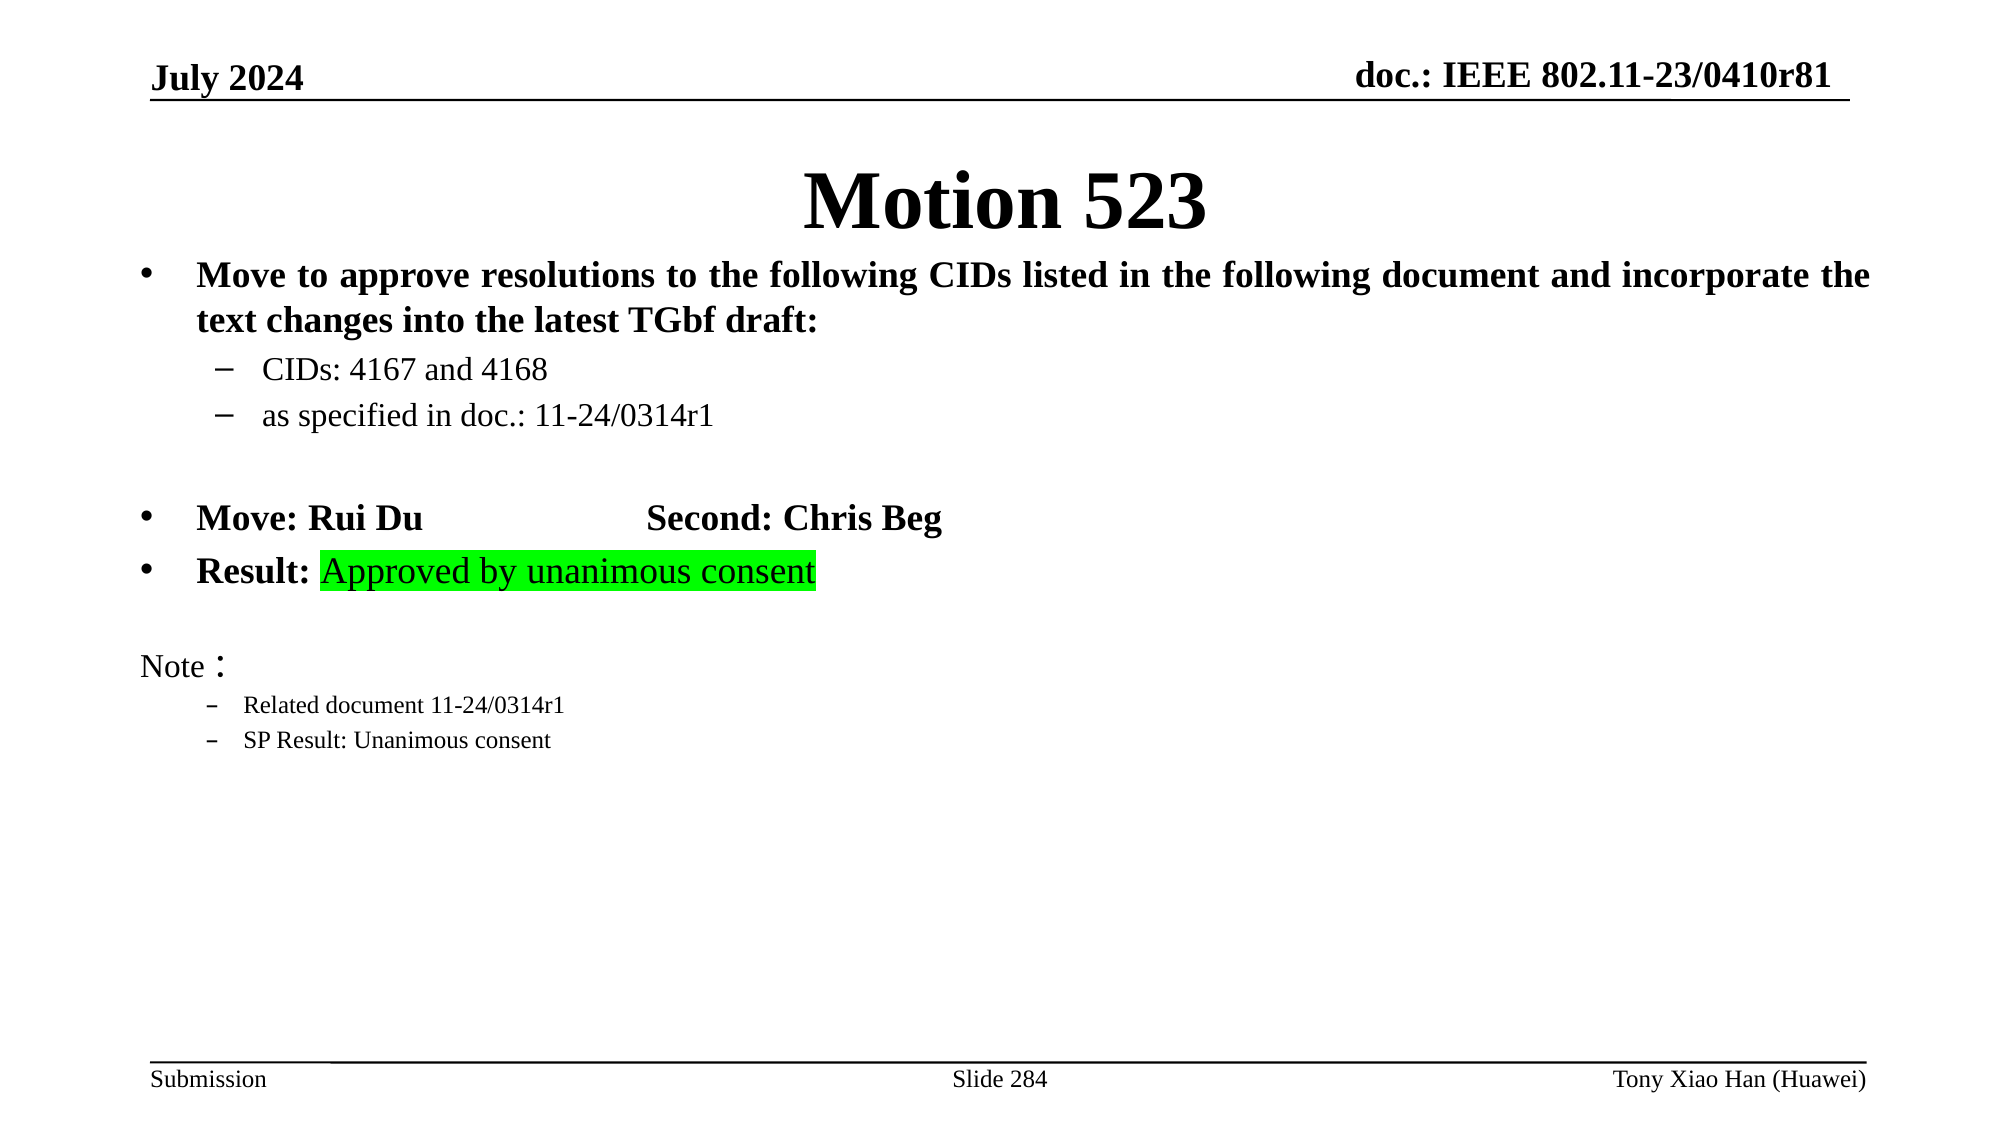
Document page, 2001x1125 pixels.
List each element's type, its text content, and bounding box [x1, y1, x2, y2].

text_box Move to approve resolutions to the following CIDs listed in the following document and incorporate the text changes into the latest TGbf draft: CIDs: 4167 and 4168 as specified in doc.: 11-24/0314r1 Move: Rui Du Second: Chris Beg Result: Approved by unanimous consent Note： Related document 11-24/0314r1 SP Result: Unanimous consent [125, 212, 1888, 988]
text_box Motion 523 [368, 137, 1644, 212]
